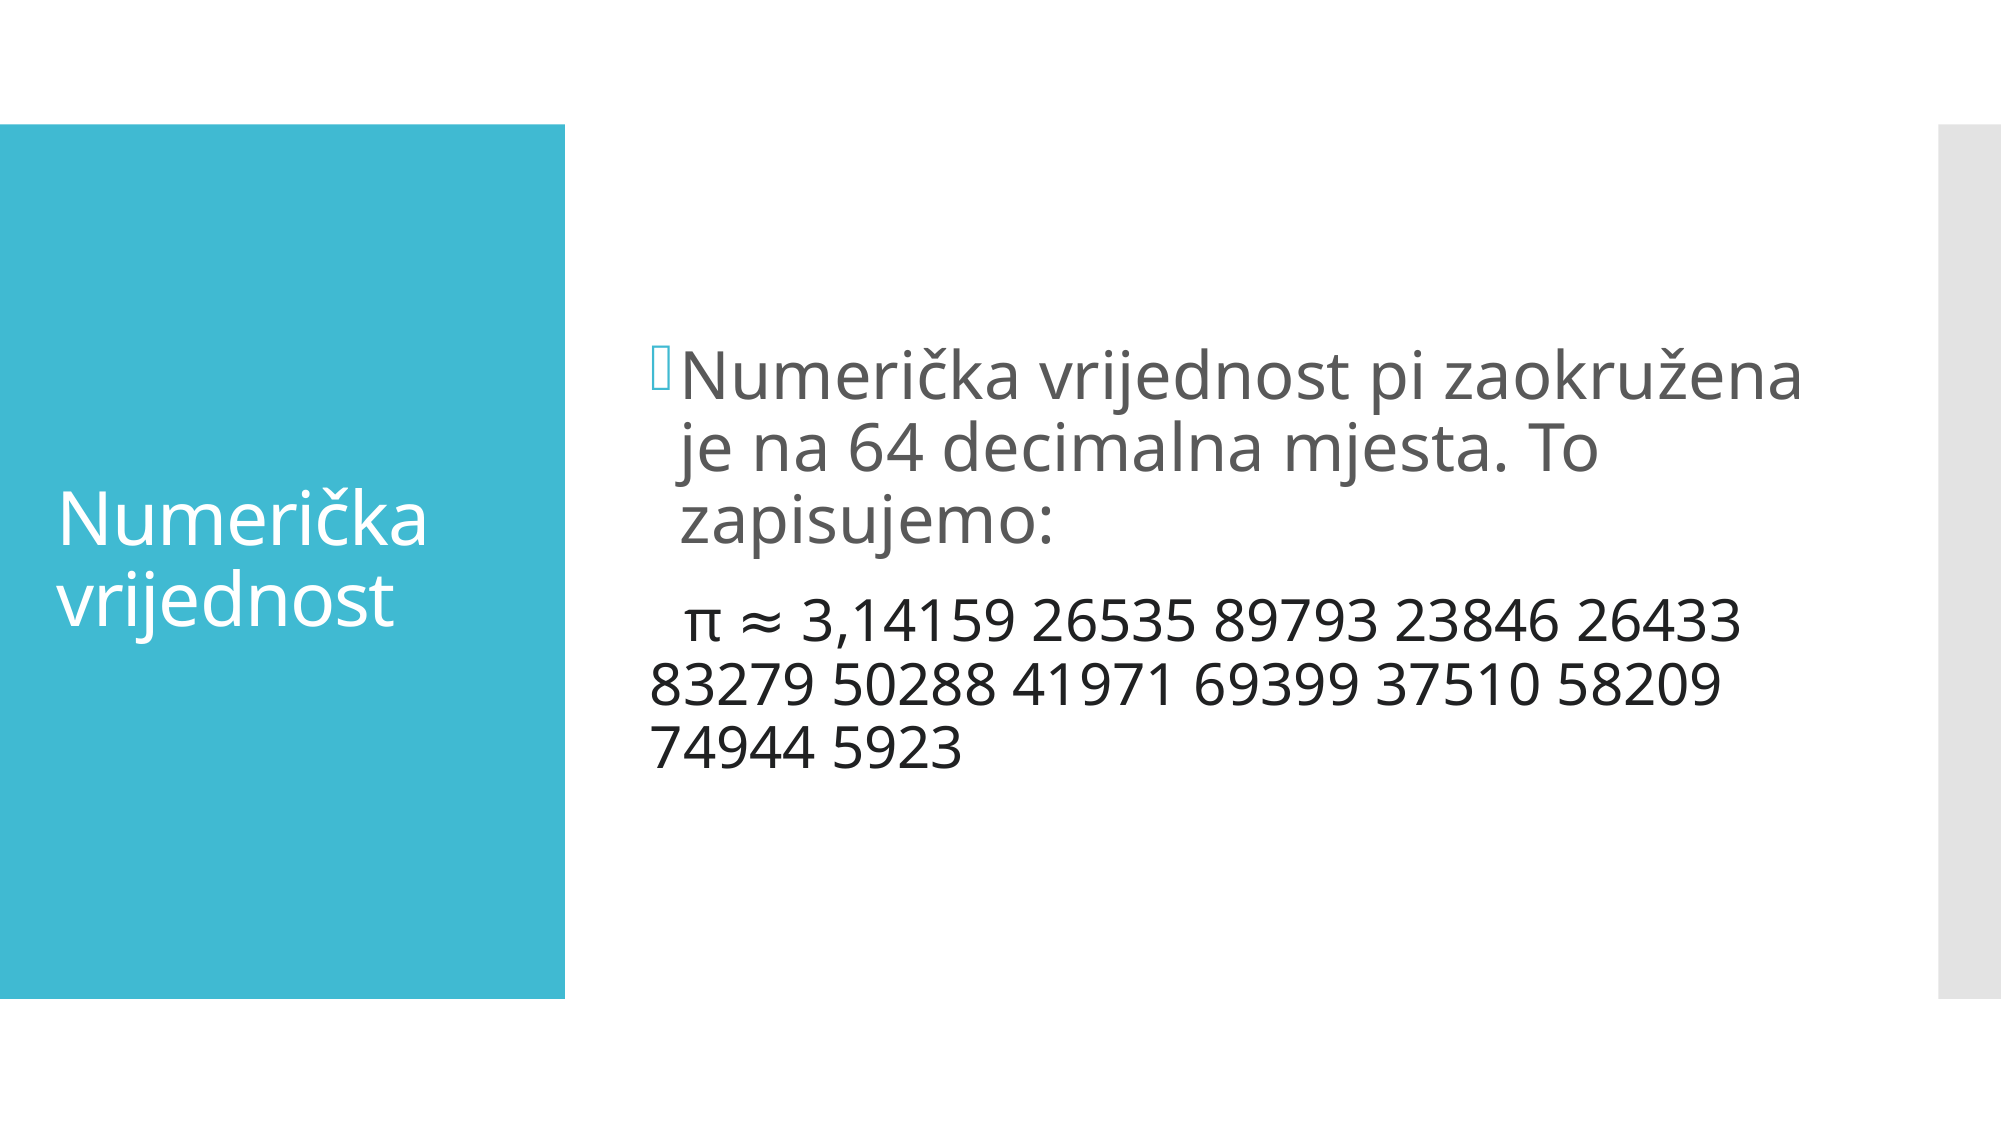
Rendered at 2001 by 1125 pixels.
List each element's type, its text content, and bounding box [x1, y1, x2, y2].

list Numerička vrijednost pi zaokružena je na 64 decimalna mjesta. To zapisujemo: π ≈ 3,14159 26535 89793 23846 26433 83279 50288 41971 69399 37510 58209 74944 5923 [634, 141, 1835, 982]
title Numerička vrijednost [41, 184, 525, 940]
